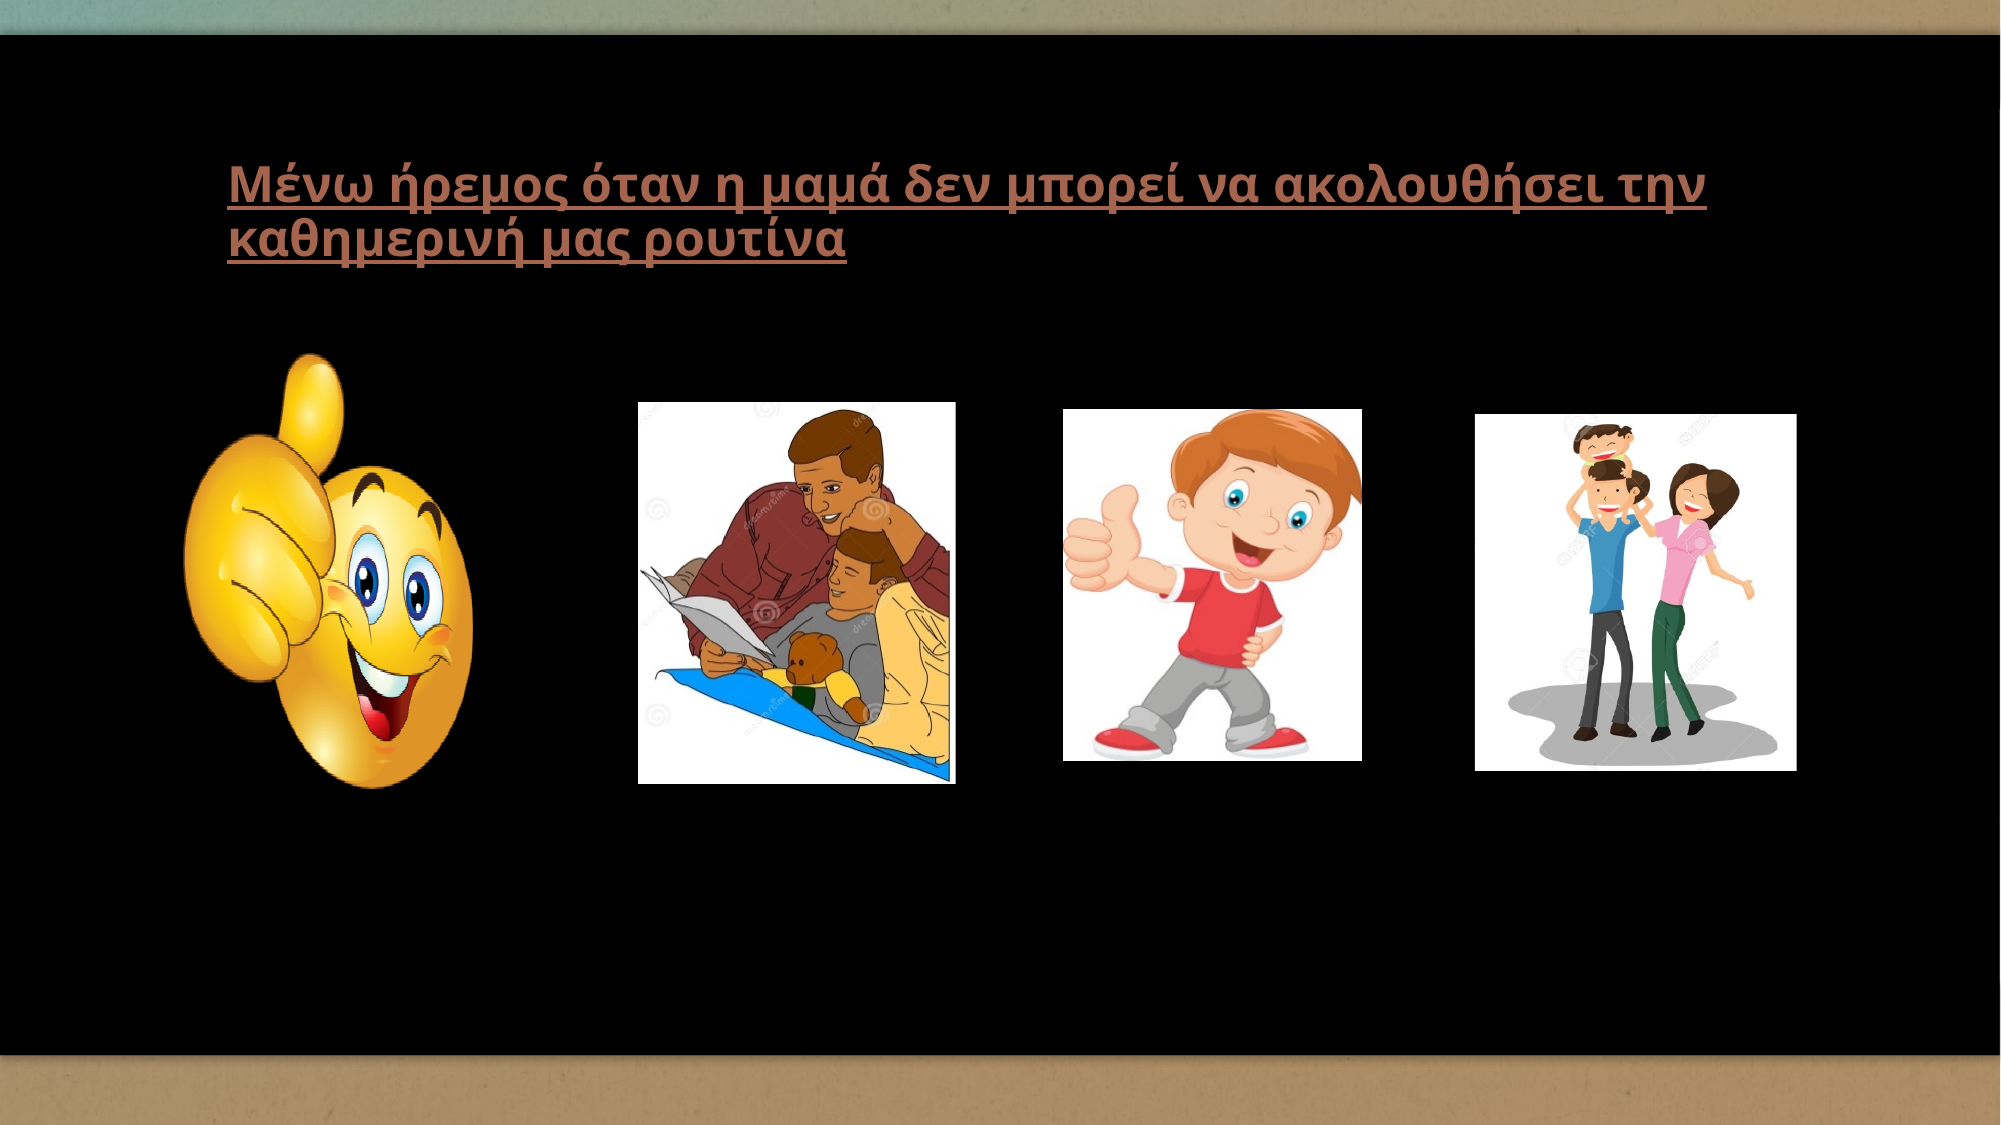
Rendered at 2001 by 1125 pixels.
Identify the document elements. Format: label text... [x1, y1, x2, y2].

picture [183, 353, 473, 790]
picture [637, 402, 956, 784]
picture [0, 0, 2001, 1125]
title Μένω ήρεμος όταν η μαμά δεν μπορεί να ακολουθήσει την καθημερινή μας ρουτίνα [212, 68, 1788, 275]
picture [1063, 409, 1362, 761]
picture [1474, 414, 1797, 771]
